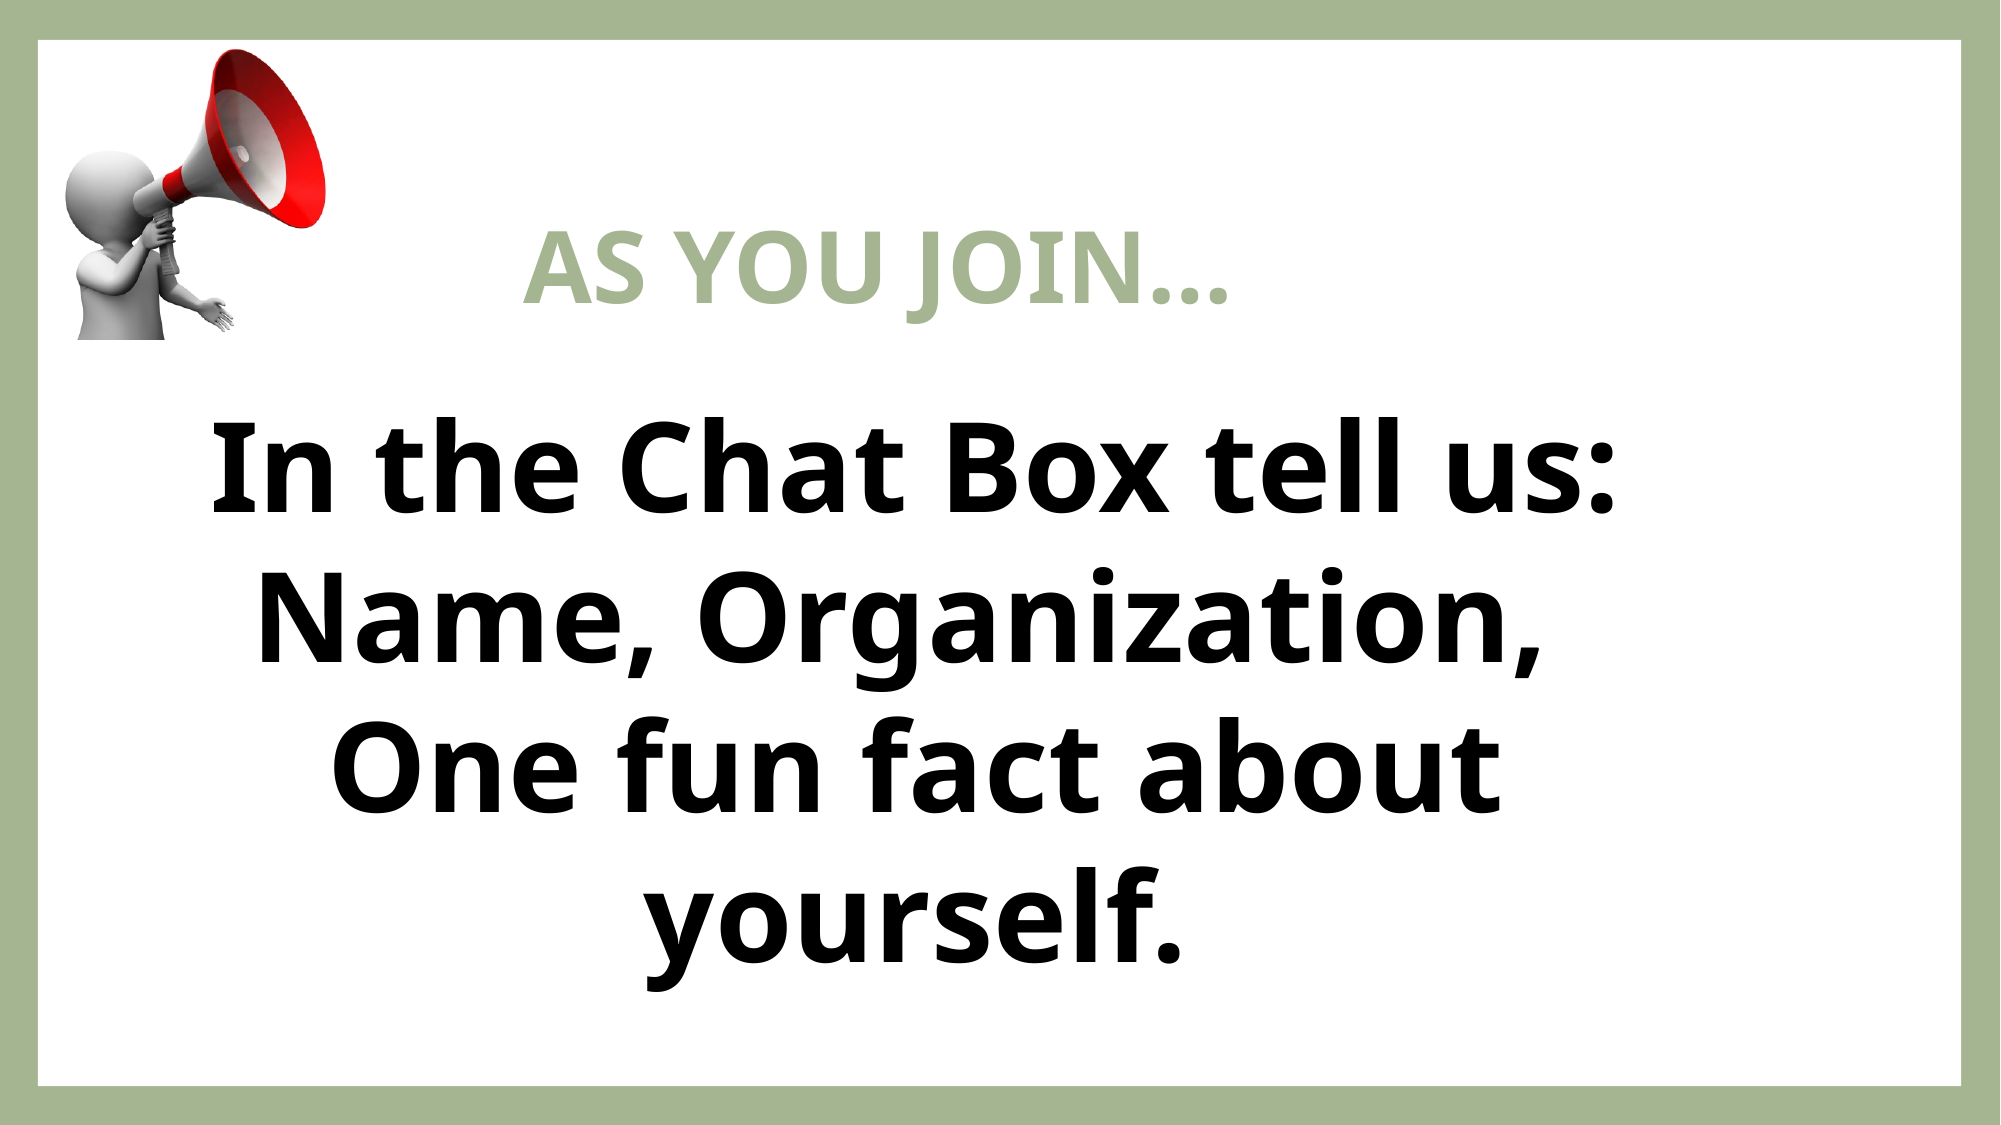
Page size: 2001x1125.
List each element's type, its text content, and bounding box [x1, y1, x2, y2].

picture [49, 44, 346, 340]
title AS YOU JOIN… [310, 162, 1447, 380]
text_box In the Chat Box tell us: Name, Organization, One fun fact about yourself. [49, 379, 1782, 995]
